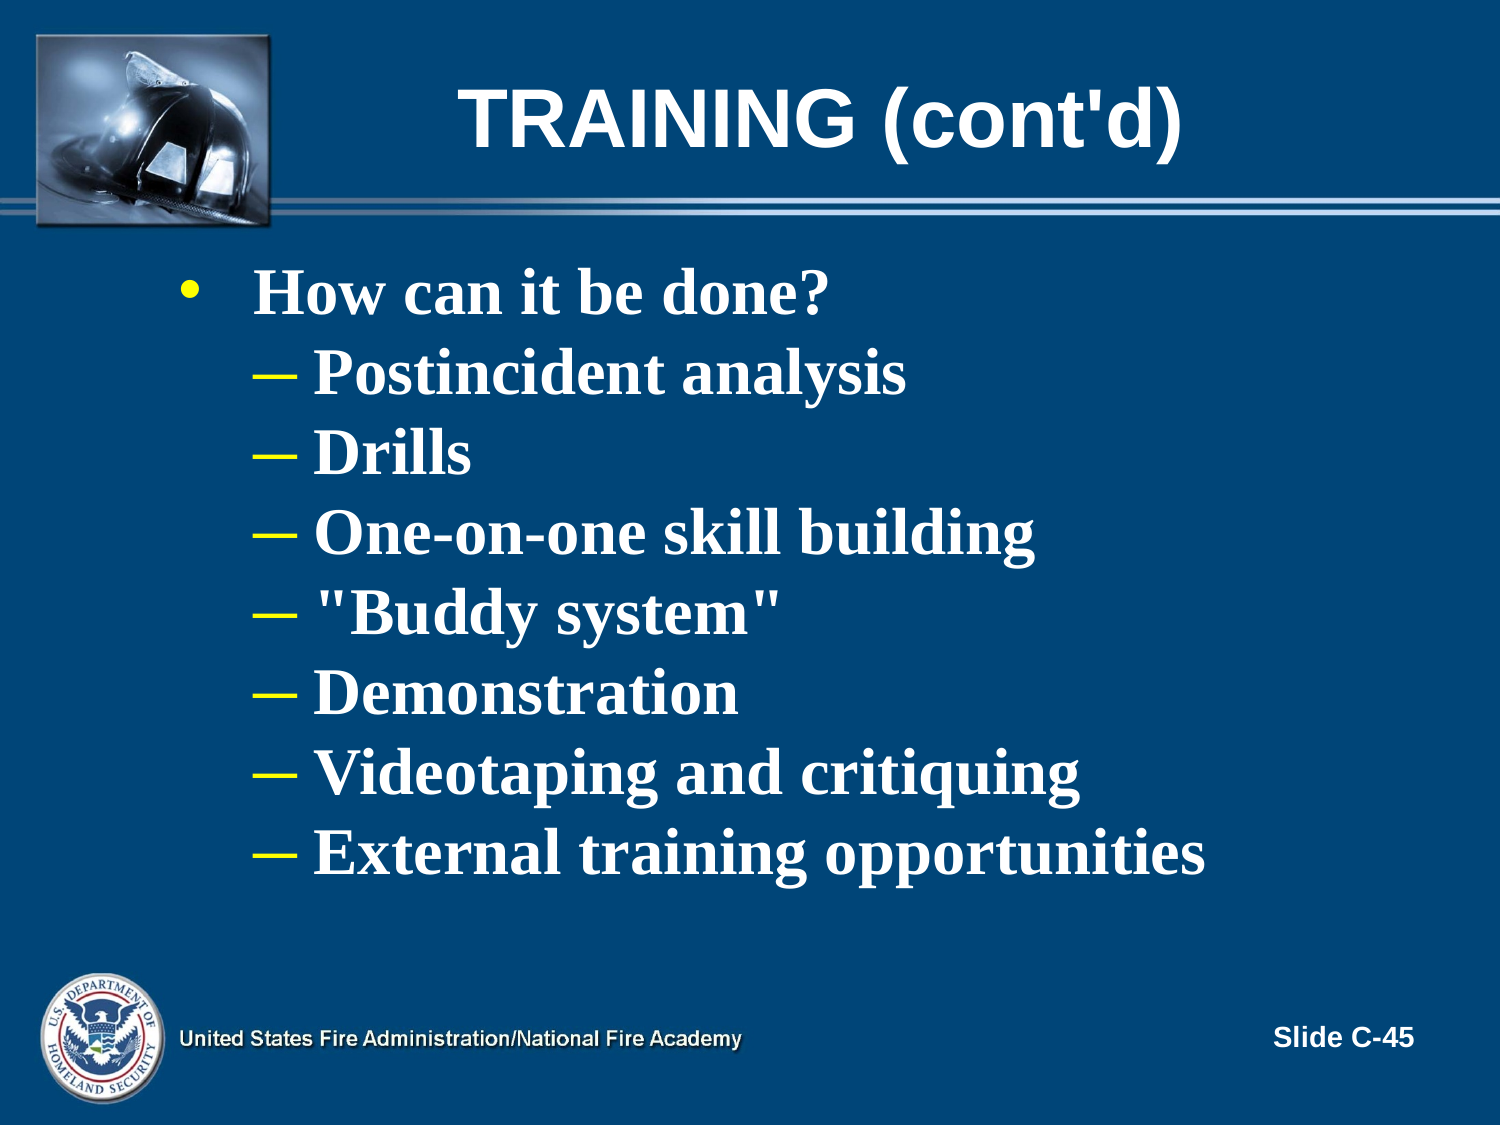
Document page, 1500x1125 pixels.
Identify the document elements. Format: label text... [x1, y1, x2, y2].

list How can it be done? Postincident analysis Drills One-on-one skill building "Buddy system" Demonstration Videotaping and critiquing External training opportunities [163, 240, 1430, 916]
slide_number Slide C-45 [1116, 1010, 1430, 1087]
title Training (cont'd) [257, 20, 1384, 209]
picture [0, 0, 1500, 1125]
